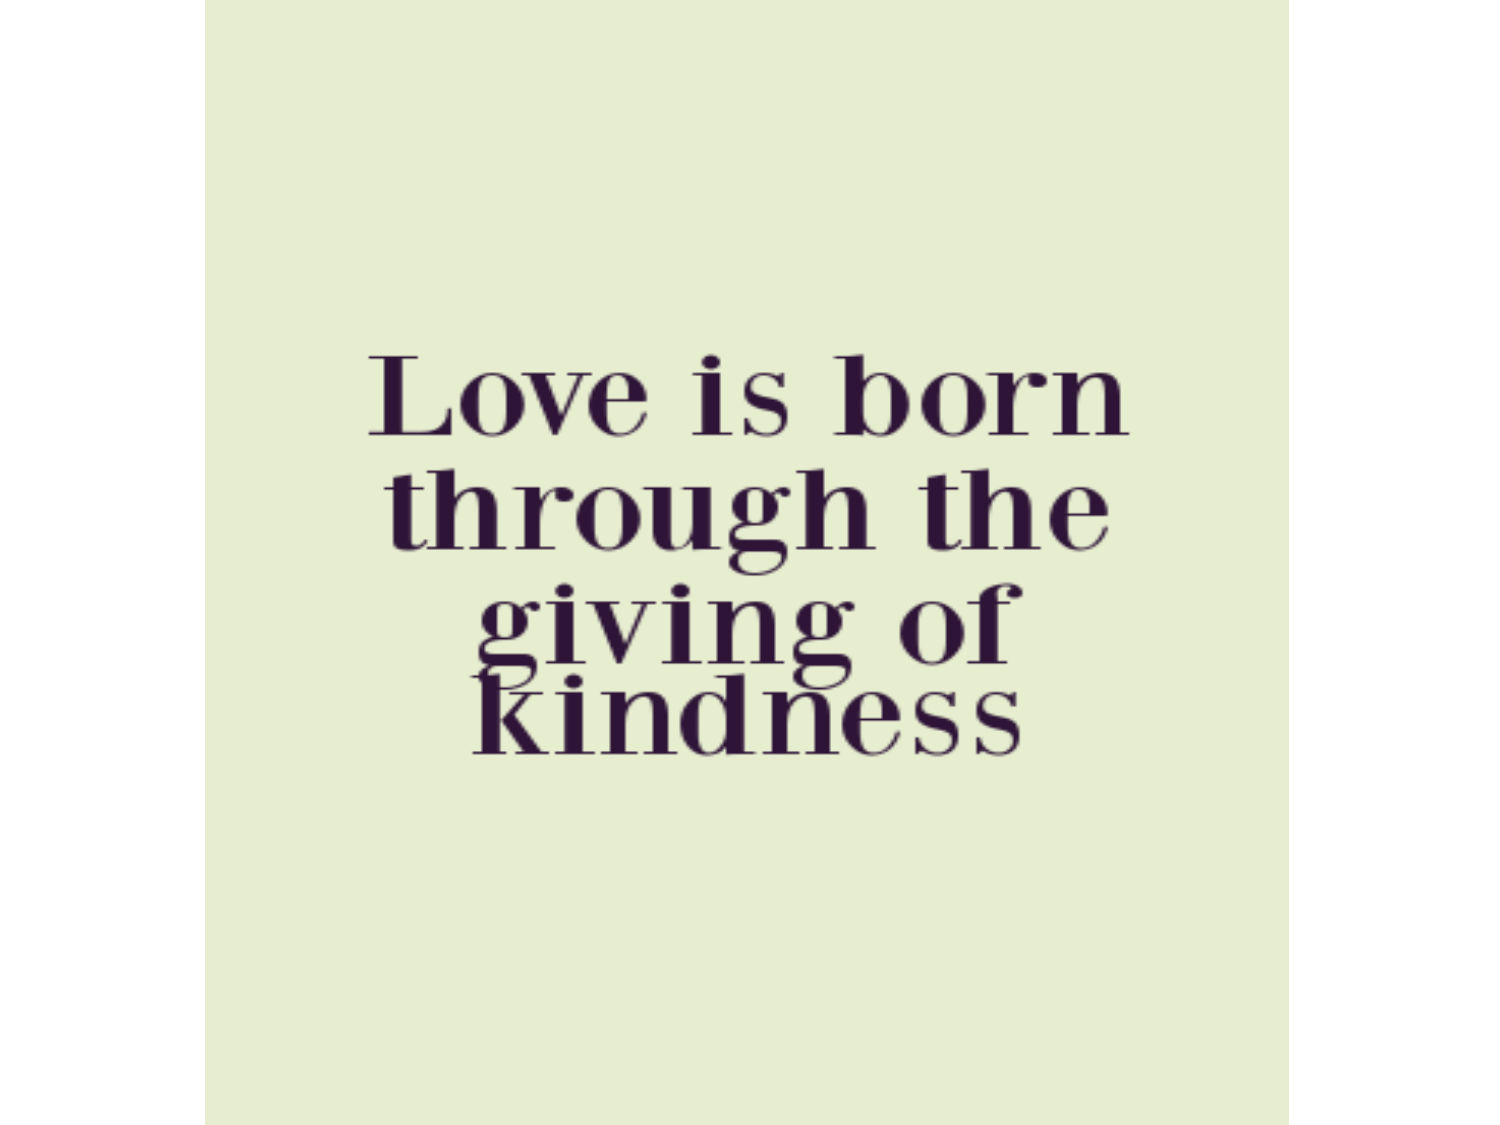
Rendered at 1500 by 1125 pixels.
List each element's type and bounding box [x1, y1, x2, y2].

picture [205, 0, 1290, 1125]
